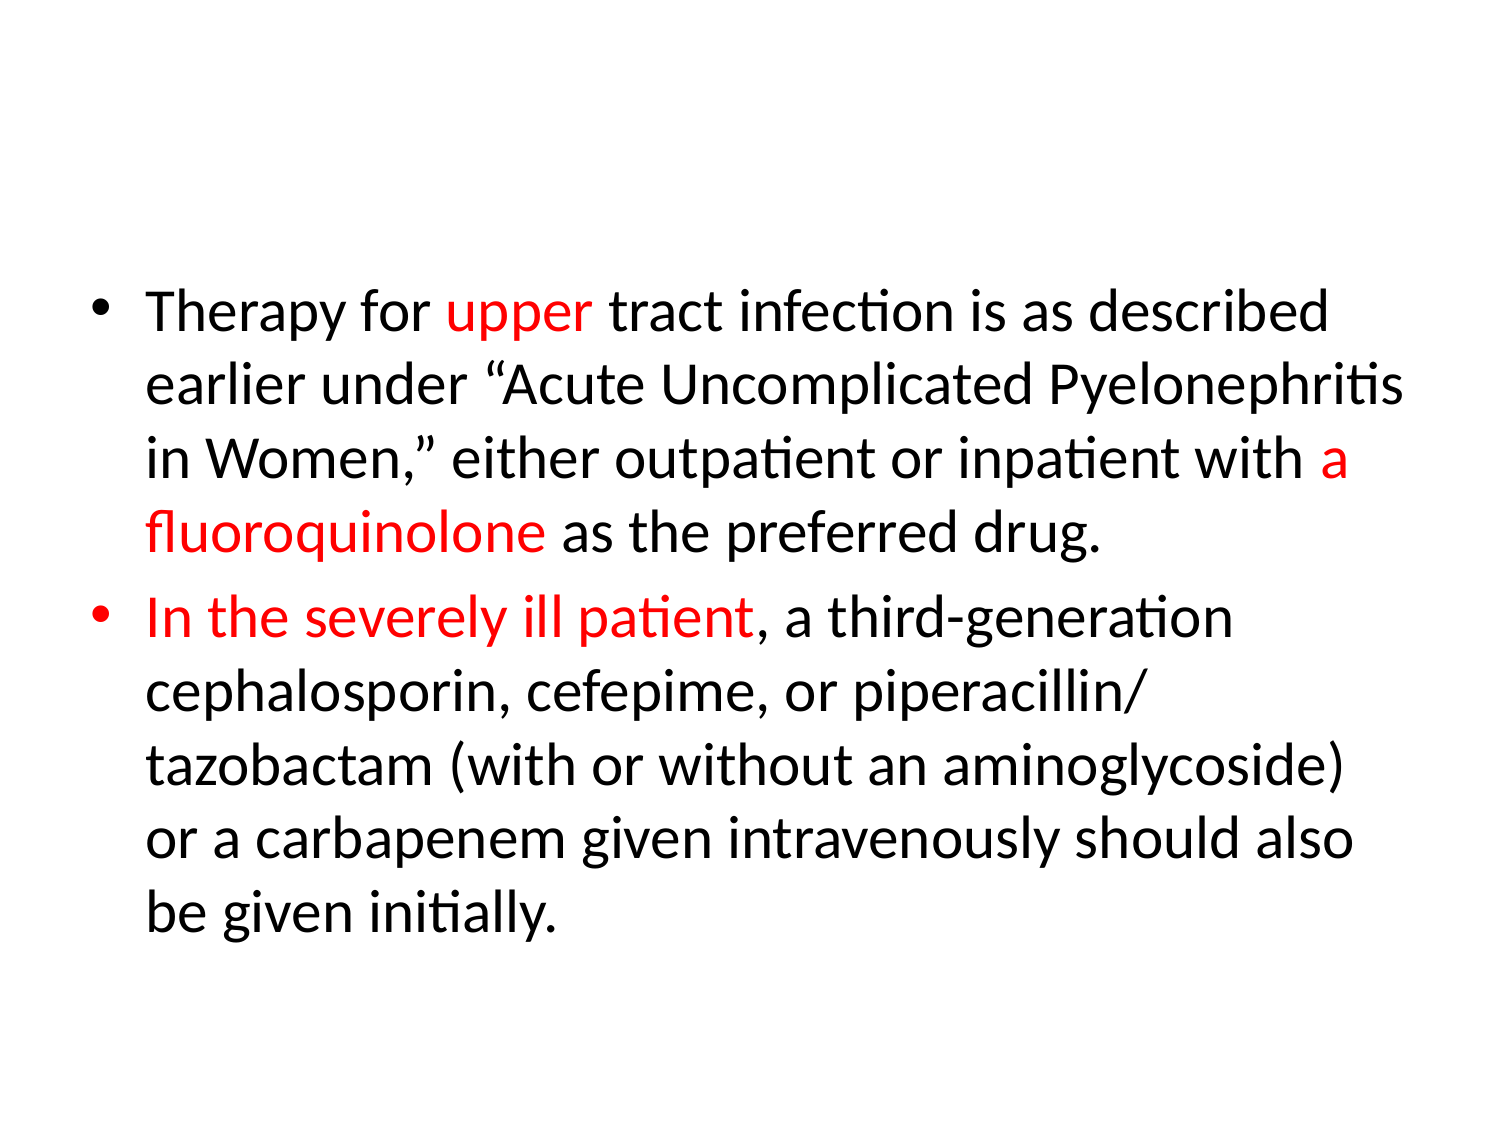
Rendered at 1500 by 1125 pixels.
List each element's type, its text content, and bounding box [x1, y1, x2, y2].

list Therapy for upper tract infection is as described earlier under “Acute Uncomplicated Pyelonephritis in Women,” either outpatient or inpatient with a fluoroquinolone as the preferred drug. In the severely ill patient, a third-generation cephalosporin, cefepime, or piperacillin/ tazobactam (with or without an aminoglycoside) or a carbapenem given intravenously should also be given initially. [75, 262, 1425, 1005]
